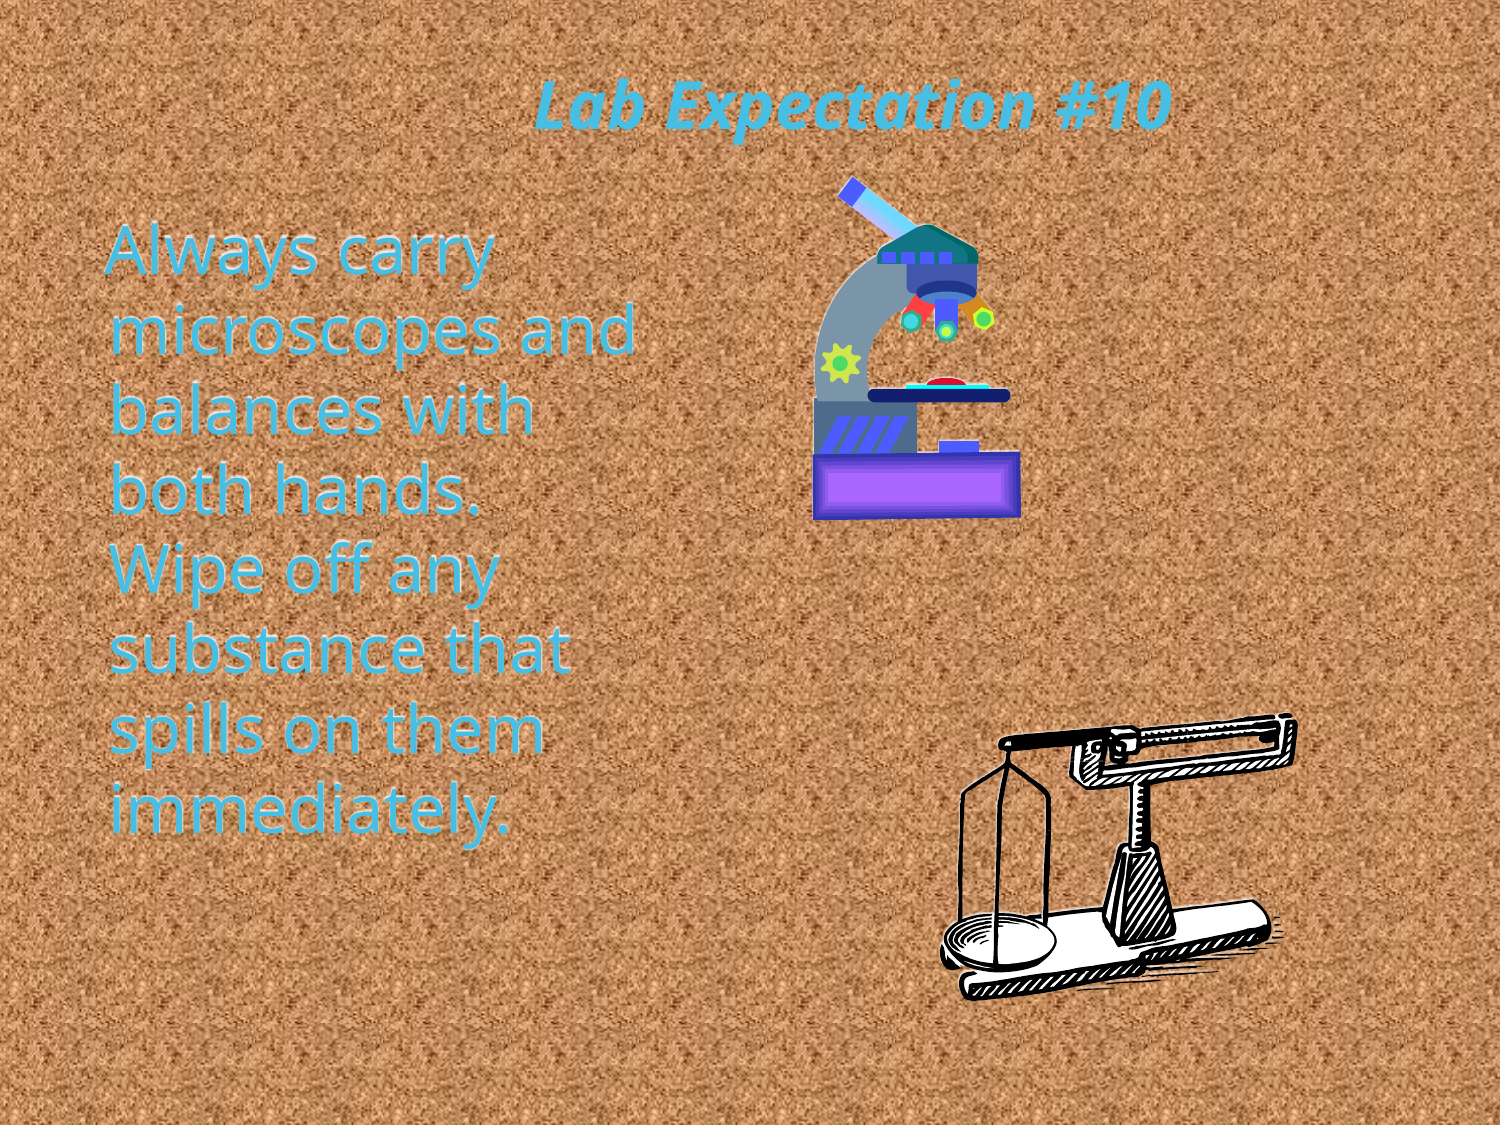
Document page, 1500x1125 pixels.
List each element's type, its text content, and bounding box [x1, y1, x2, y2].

picture [0, 0, 1500, 1125]
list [937, 712, 1301, 1002]
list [812, 174, 1026, 526]
title Lab Expectation #10 [0, 0, 1188, 150]
list Always carry microscopes and balances with both hands. Wipe off any substance that spills on them immediately. [37, 199, 688, 1125]
